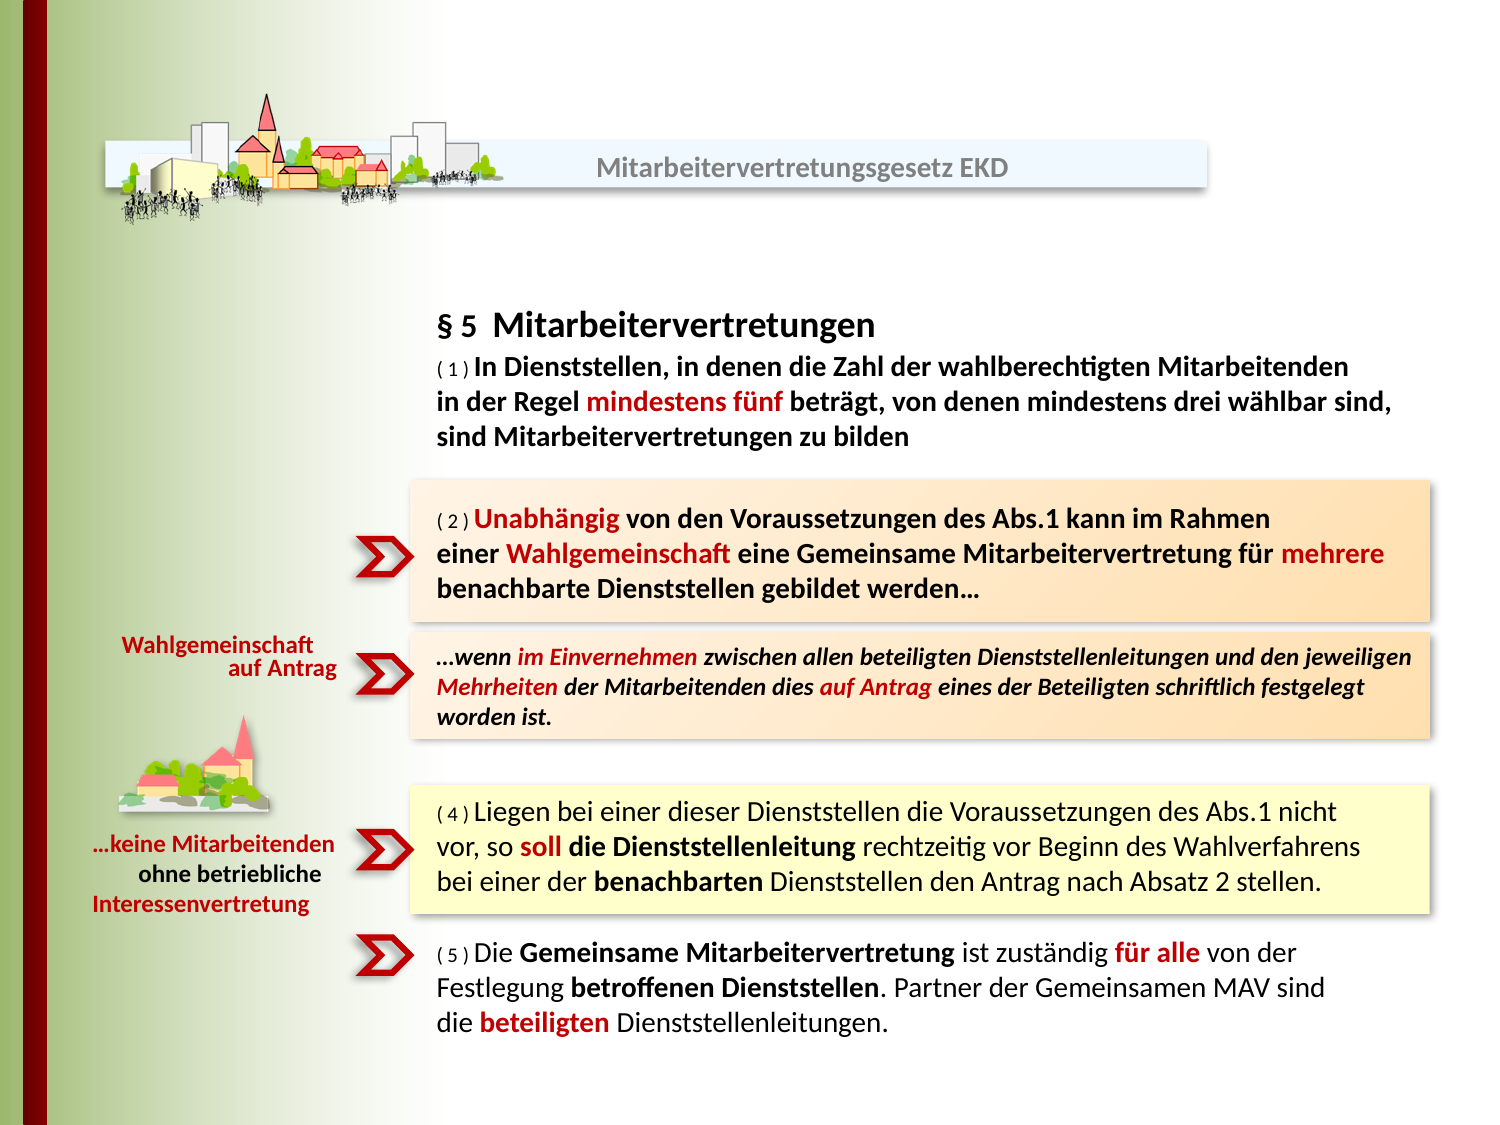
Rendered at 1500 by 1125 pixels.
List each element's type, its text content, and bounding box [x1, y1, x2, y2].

text_box [365, 656, 411, 692]
text_box [357, 937, 408, 980]
text_box [102, 623, 408, 699]
text_box [363, 937, 411, 973]
text_box …keine Mitarbeitenden ohne betriebliche Interessenvertretung [71, 820, 351, 925]
text_box ( 4 ) Liegen bei einer dieser Dienststellen die Voraussetzungen des Abs.1 nicht vor, so soll die Dienststellenleitung rechtzeitig vor Beginn des Wahlverfahrens bei einer der benachbarten Dienststellen den Antrag nach Absatz 2 stellen. [421, 785, 1418, 905]
text_box ( 5 ) Die Gemeinsame Mitarbeitervertretung ist zuständig für alle von der Festlegung betroffenen Dienststellen. Partner der Gemeinsamen MAV sind die beteiligten Dienststellenleitungen. [421, 925, 1407, 1046]
text_box [357, 831, 408, 876]
text_box …wenn im Einvernehmen zwischen allen beteiligten Dienststellenleitungen und den jeweiligen Mehrheiten der Mitarbeitenden dies auf Antrag eines der Beteiligten schriftlich festgelegt worden ist. [421, 632, 1465, 738]
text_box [105, 620, 361, 691]
text_box ( 2 ) Unabhängig von den Voraussetzungen des Abs.1 kann im Rahmen einer Wahlgemeinschaft eine Gemeinsame Mitarbeitervertretung für mehrere benachbarte Dienststellen gebildet werden… [421, 492, 1430, 612]
text_box § 5 Mitarbeitervertretungen [421, 292, 1008, 339]
text_box [408, 783, 1432, 916]
text_box [0, 0, 21, 1125]
text_box [21, 0, 49, 1125]
text_box [357, 538, 408, 582]
text_box [363, 539, 411, 575]
text_box [408, 478, 1432, 623]
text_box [105, 93, 1208, 236]
text_box [363, 832, 411, 868]
picture [116, 714, 270, 812]
text_box [408, 631, 1432, 740]
text_box ( 1 ) In Dienststellen, in denen die Zahl der wahlberechtigten Mitarbeitenden in der Regel mindestens fünf beträgt, von denen mindestens drei wählbar sind, sind Mitarbeitervertretungen zu bilden [421, 339, 1430, 460]
text_box [49, 0, 446, 1125]
